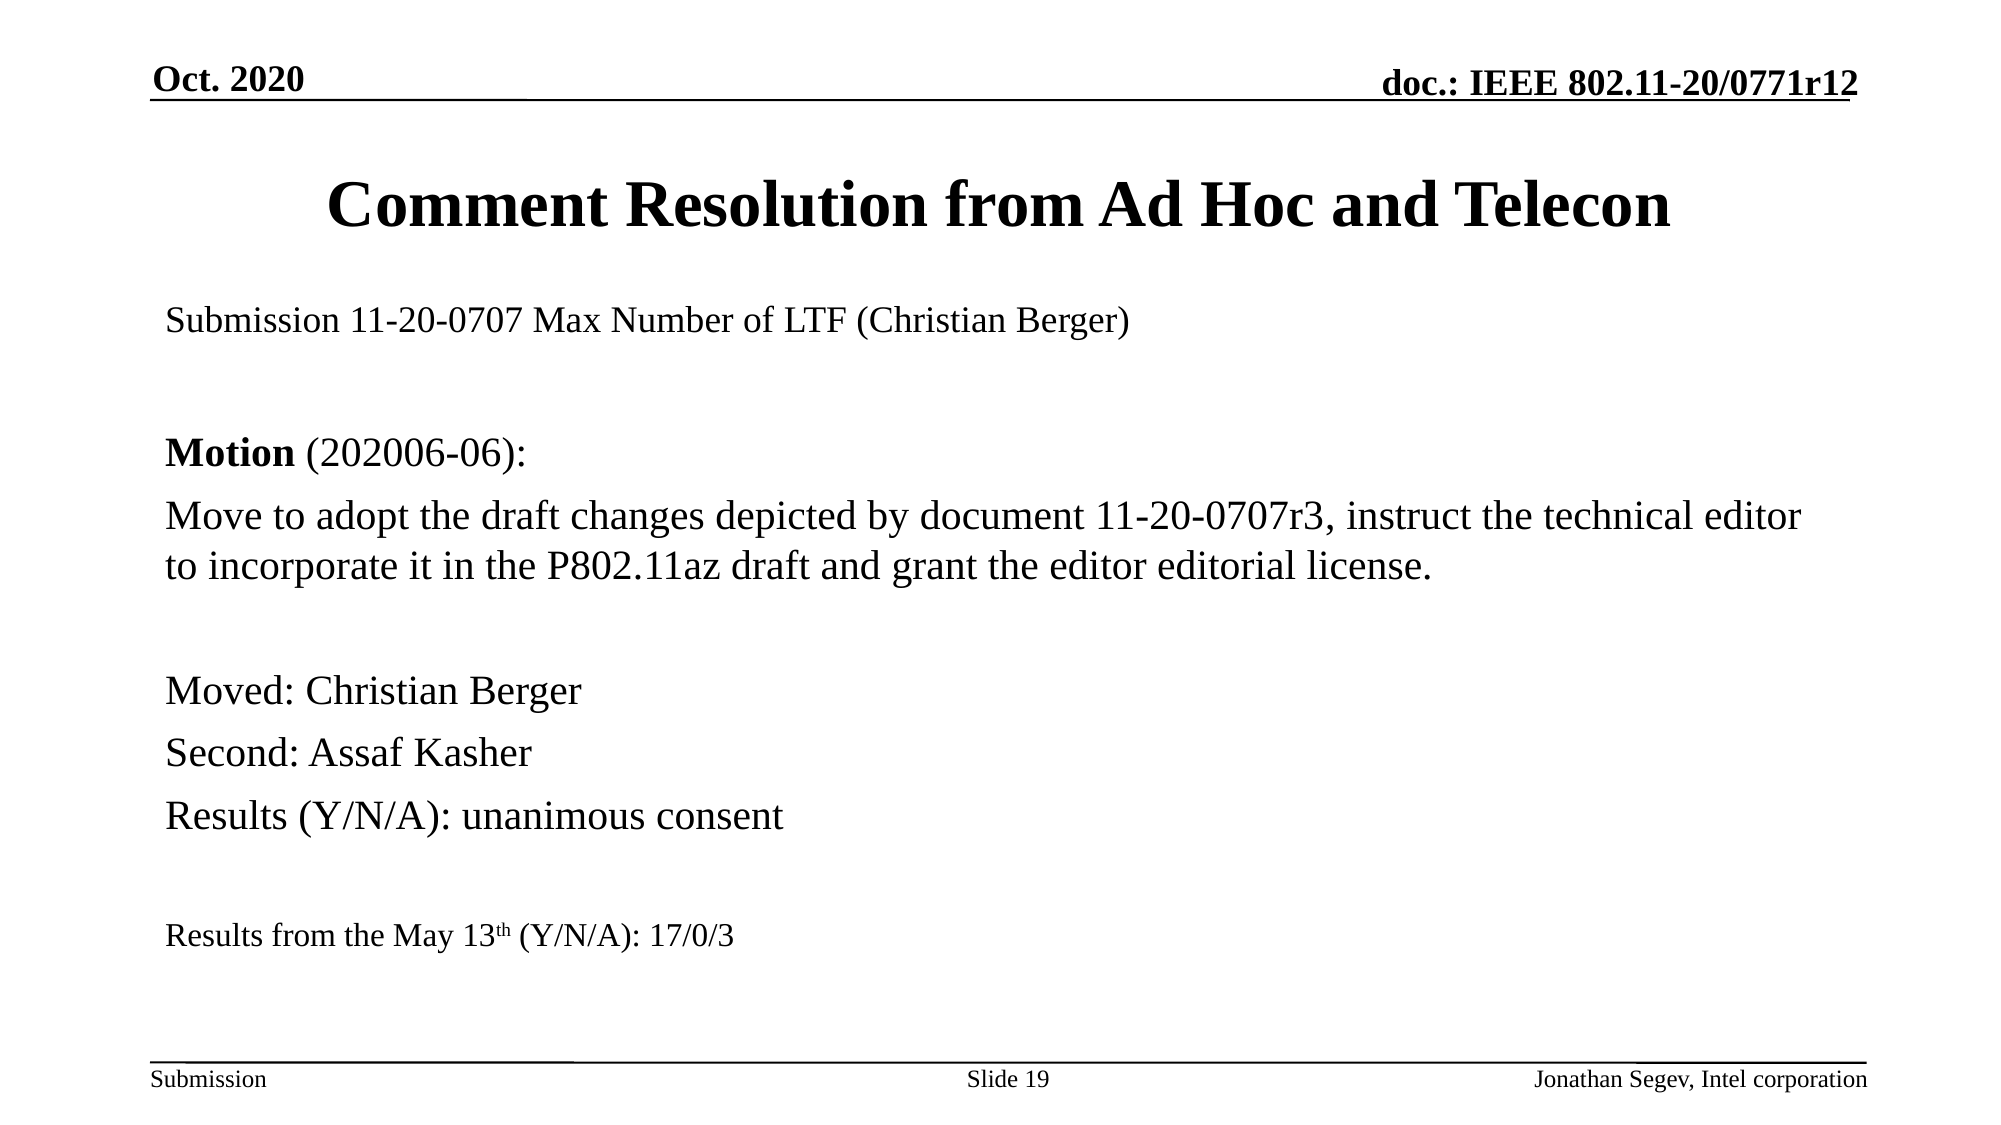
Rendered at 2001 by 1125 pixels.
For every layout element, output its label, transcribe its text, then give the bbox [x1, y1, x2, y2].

footer Jonathan Segev, Intel corporation [1171, 1061, 1869, 1093]
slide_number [152, 54, 563, 100]
slide_number Slide 19 [950, 1061, 1067, 1123]
list Submission 11-20-0707 Max Number of LTF (Christian Berger) Motion (202006-06): Move to adopt the draft changes depicted by document 11-20-0707r3, instruct the technical editor to incorporate it in the P802.11az draft and grant the editor editorial license. Moved: Christian Berger Second: Assaf Kasher Results (Y/N/A): unanimous consent Results from the May 13th (Y/N/A): 17/0/3 [149, 286, 1850, 1000]
title Comment Resolution from Ad Hoc and Telecon [149, 112, 1850, 286]
